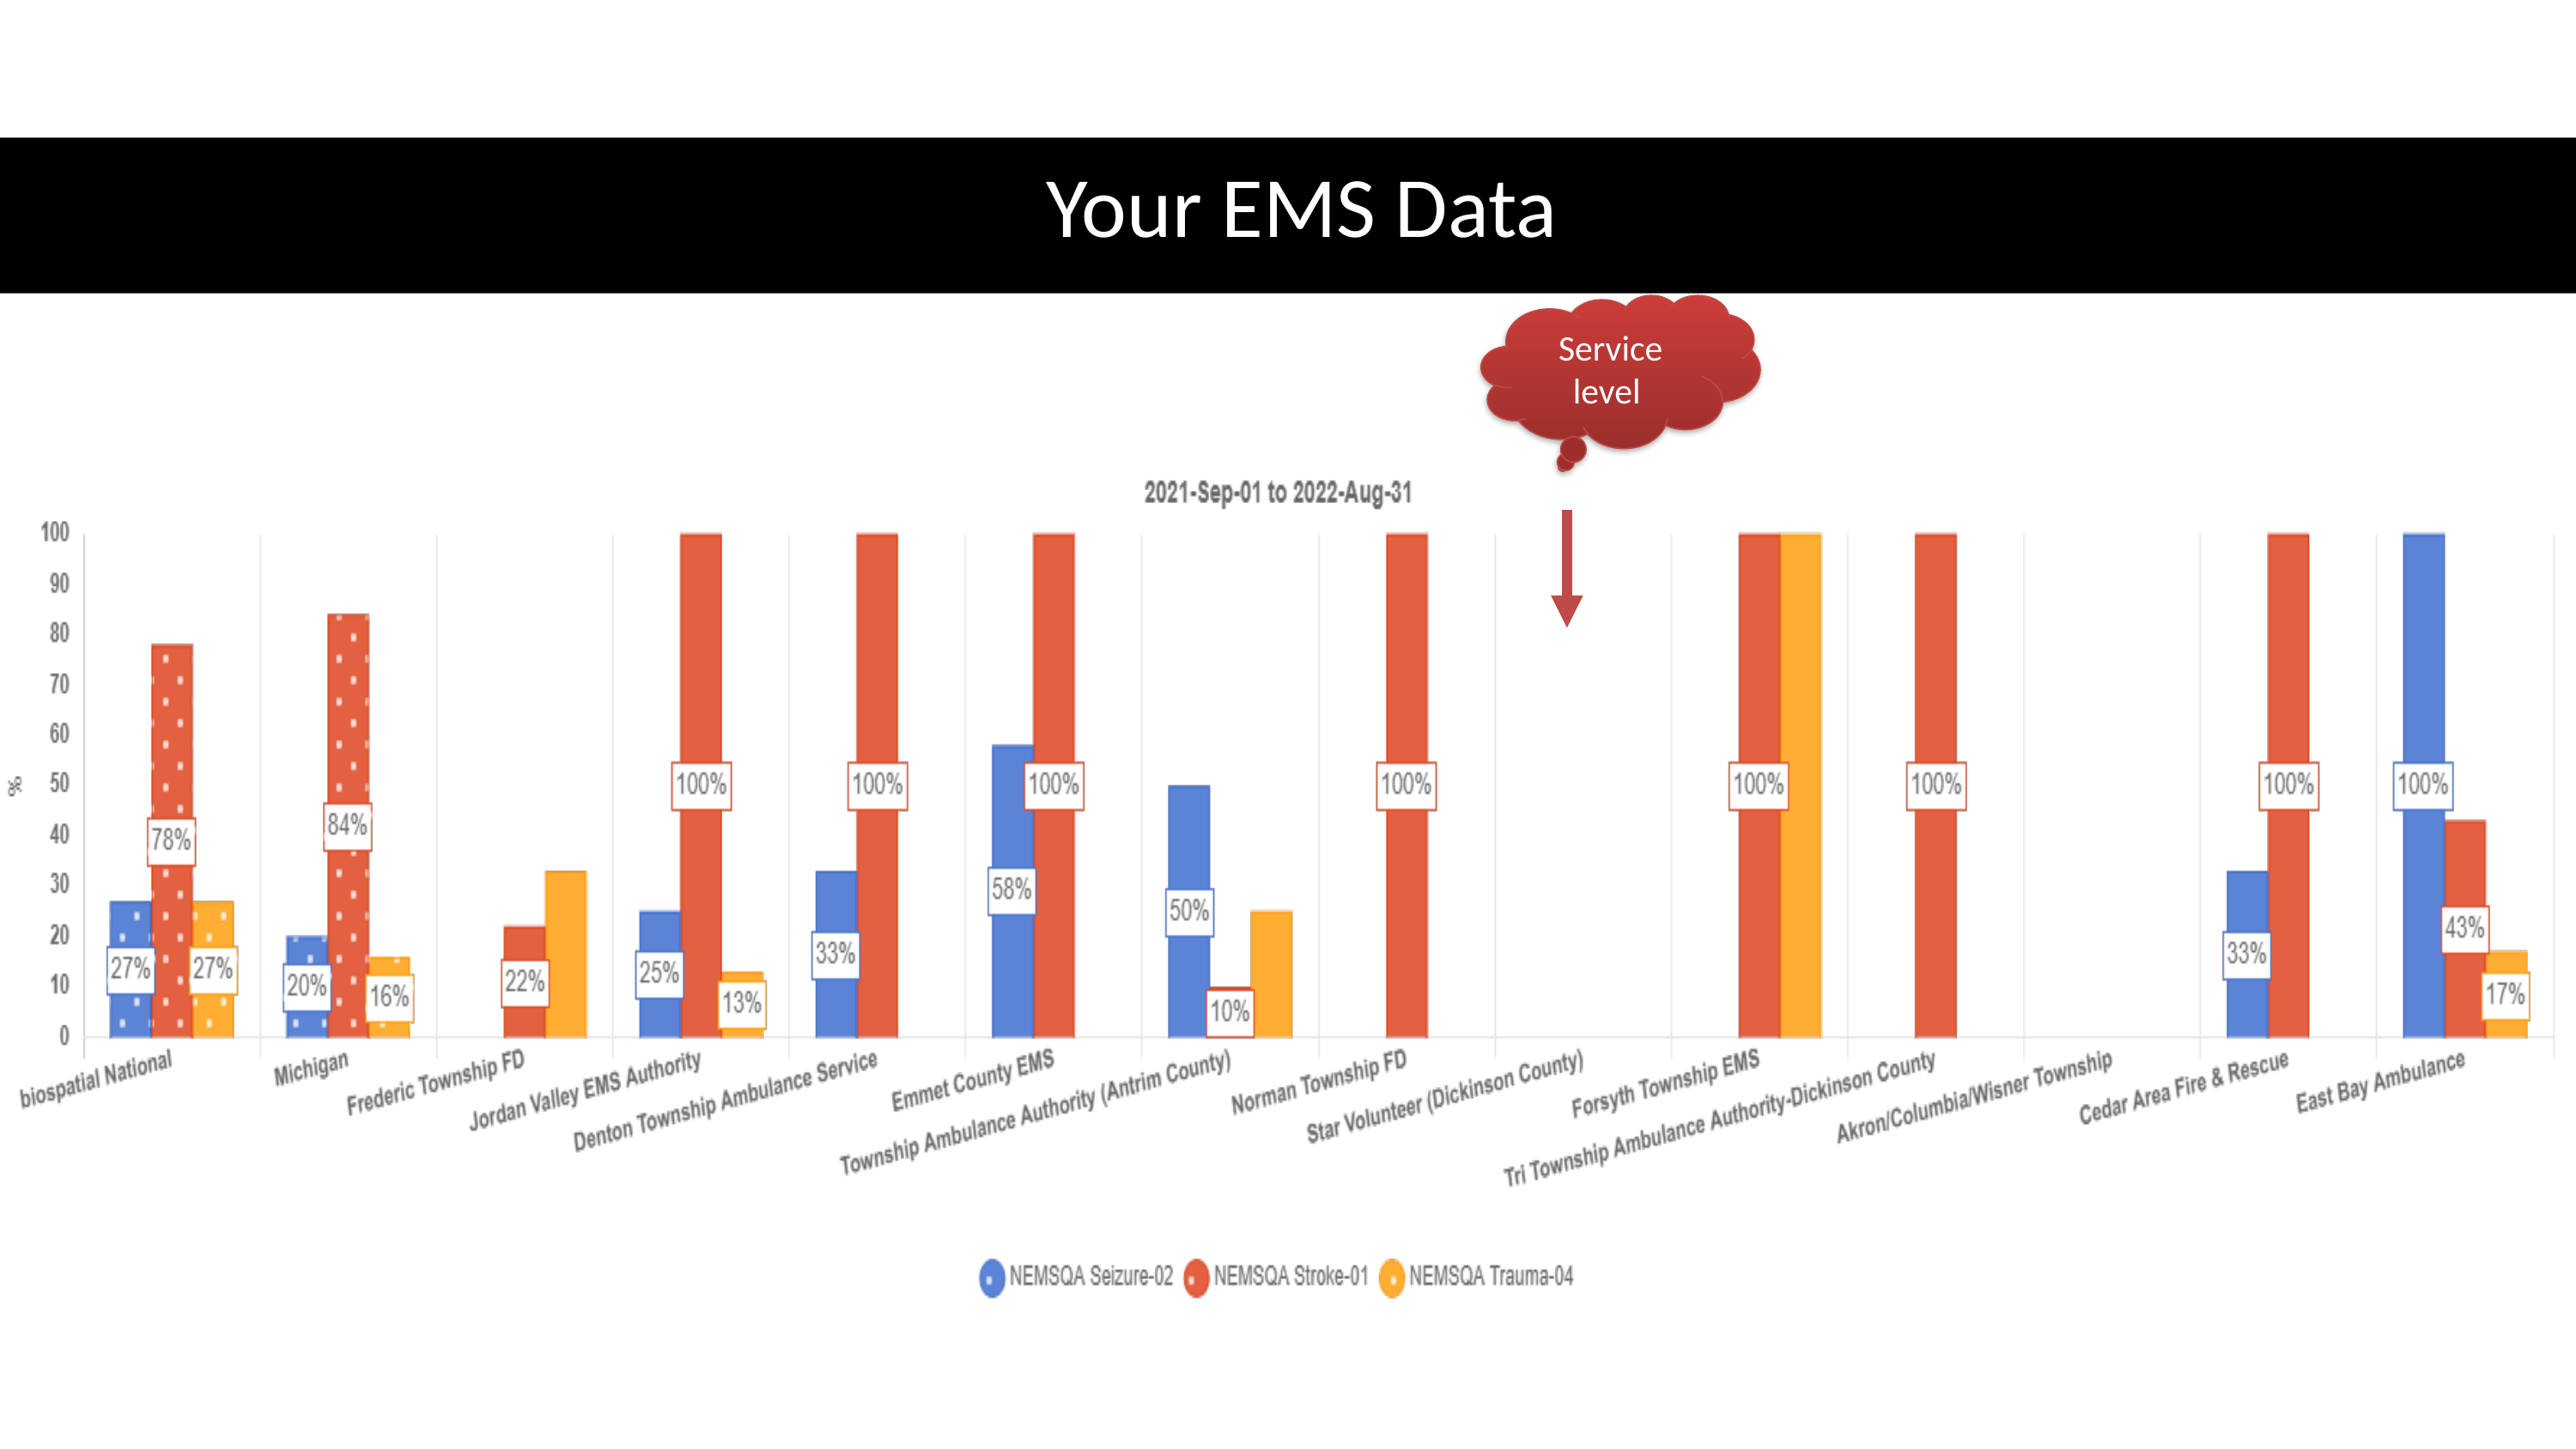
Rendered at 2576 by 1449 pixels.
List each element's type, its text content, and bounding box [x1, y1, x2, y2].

text_box Your EMS Data [117, 136, 2487, 294]
text_box [0, 136, 1646, 295]
text_box [1701, 136, 2576, 295]
text_box Service level [1479, 294, 1761, 453]
picture [0, 455, 2558, 1313]
